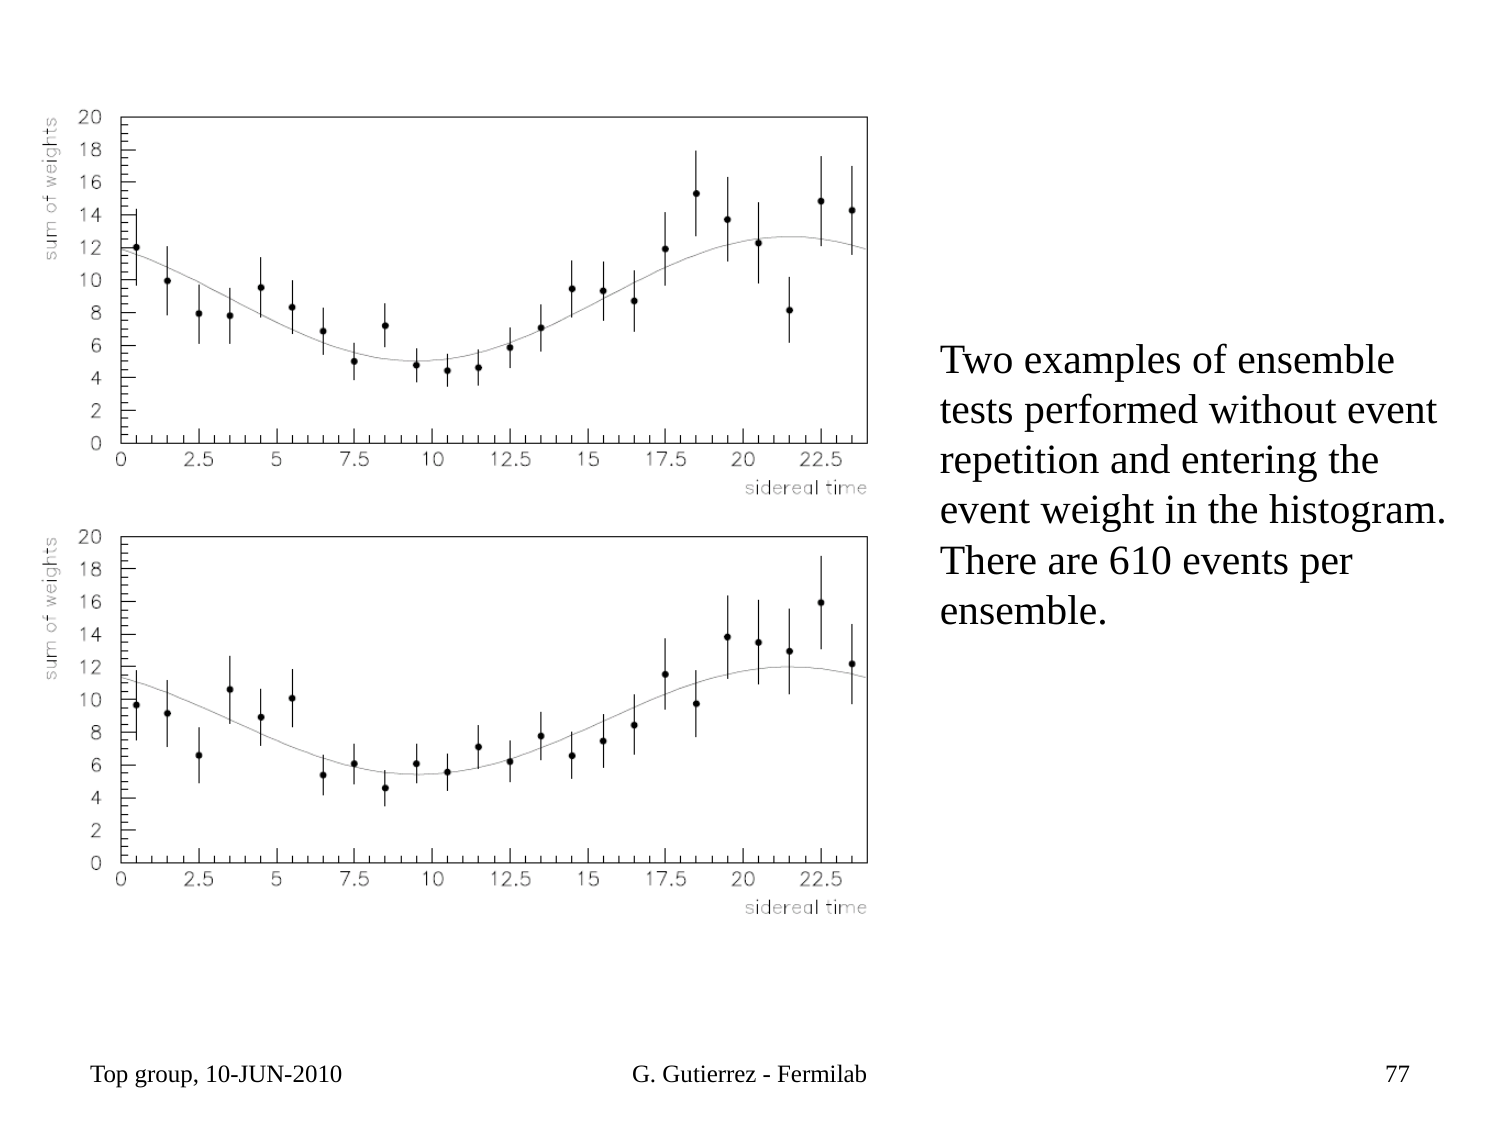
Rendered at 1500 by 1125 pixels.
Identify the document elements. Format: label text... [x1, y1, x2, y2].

picture [37, 99, 879, 924]
text_box Two examples of ensemble tests performed without event repetition and entering the event weight in the histogram. There are 610 events per ensemble. [924, 324, 1475, 640]
slide_number Top group, 10-JUN-2010 [75, 1042, 425, 1103]
slide_number 77 [1074, 1042, 1425, 1103]
footer G. Gutierrez - Fermilab [512, 1042, 988, 1103]
